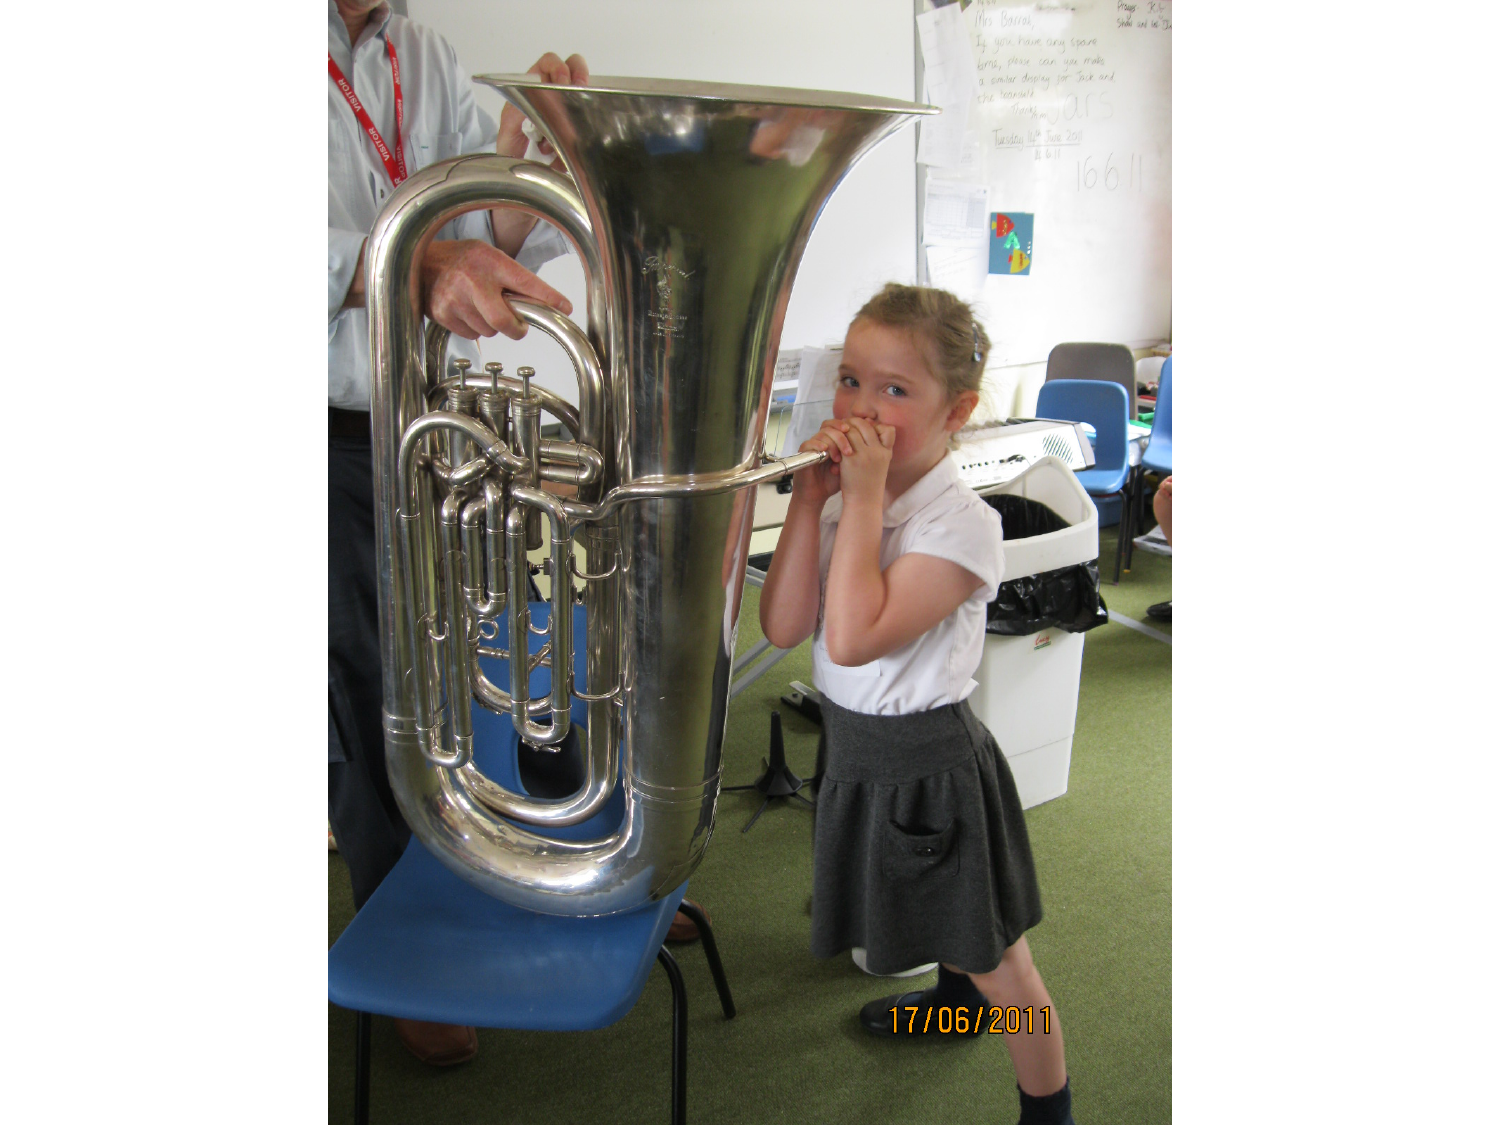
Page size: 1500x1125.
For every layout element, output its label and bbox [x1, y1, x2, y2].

picture [327, 0, 1173, 1125]
